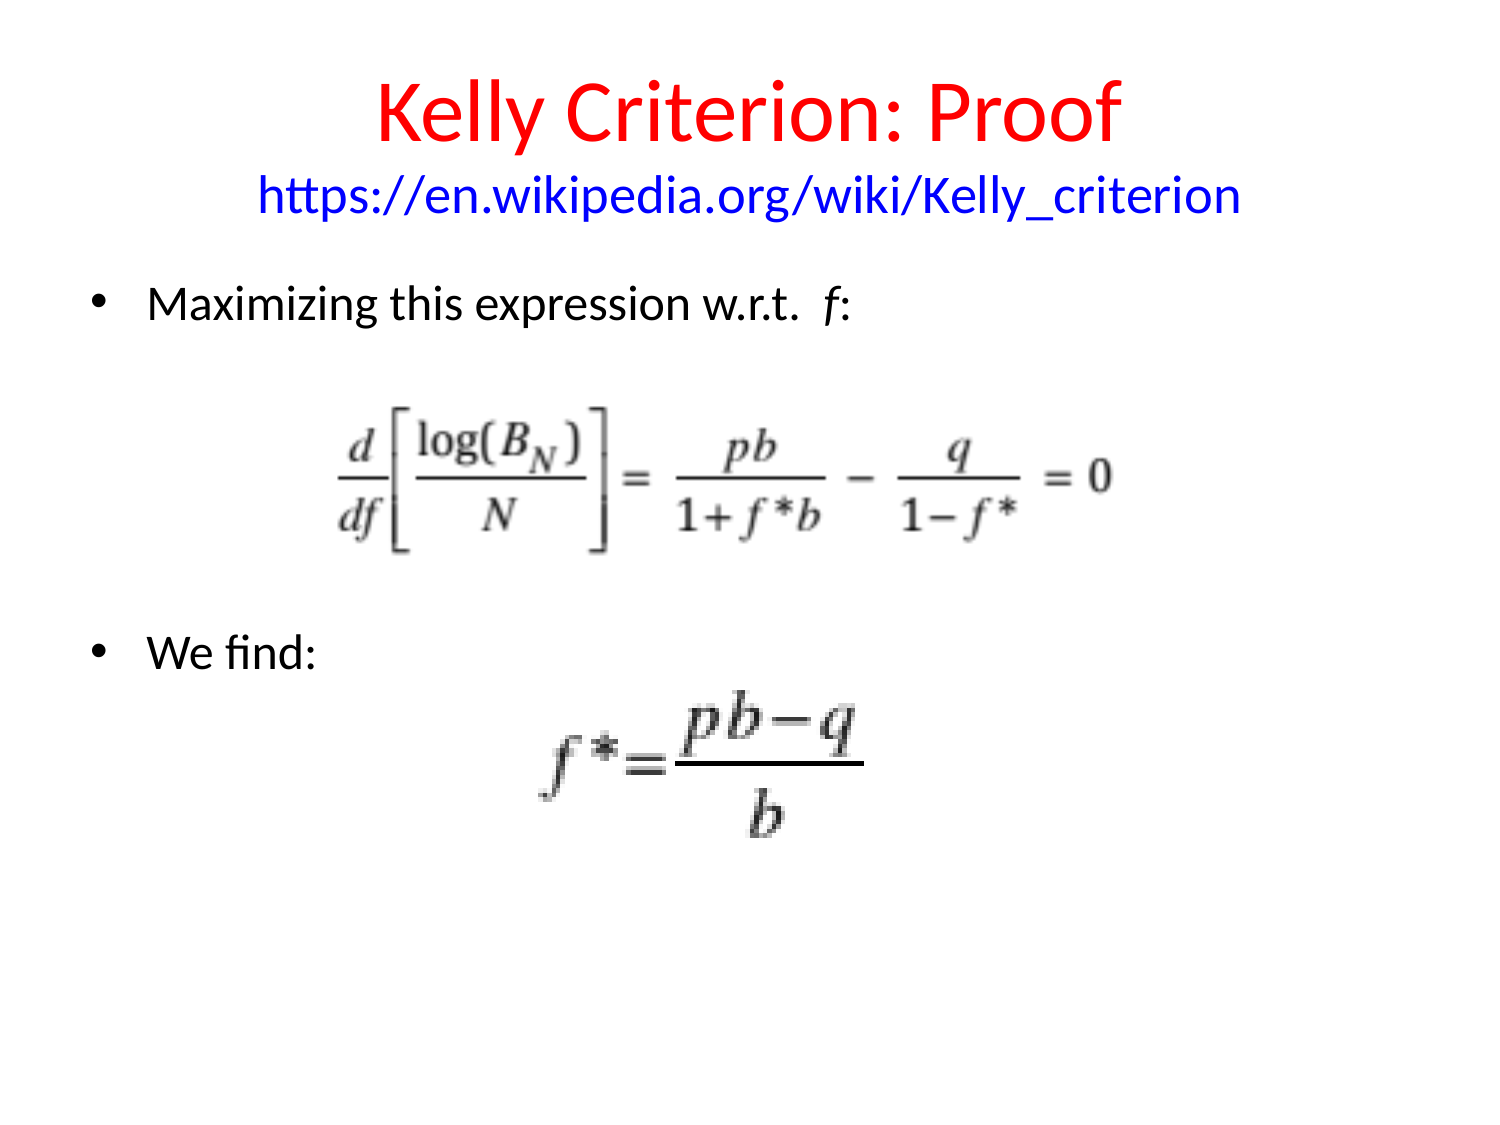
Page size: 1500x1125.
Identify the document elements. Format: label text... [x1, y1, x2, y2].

title Kelly Criterion: Proof https://en.wikipedia.org/wiki/Kelly_criterion [75, 45, 1425, 233]
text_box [330, 396, 1118, 560]
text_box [530, 659, 874, 851]
list Maximizing this expression w.r.t. f: We find: [75, 262, 1425, 1005]
